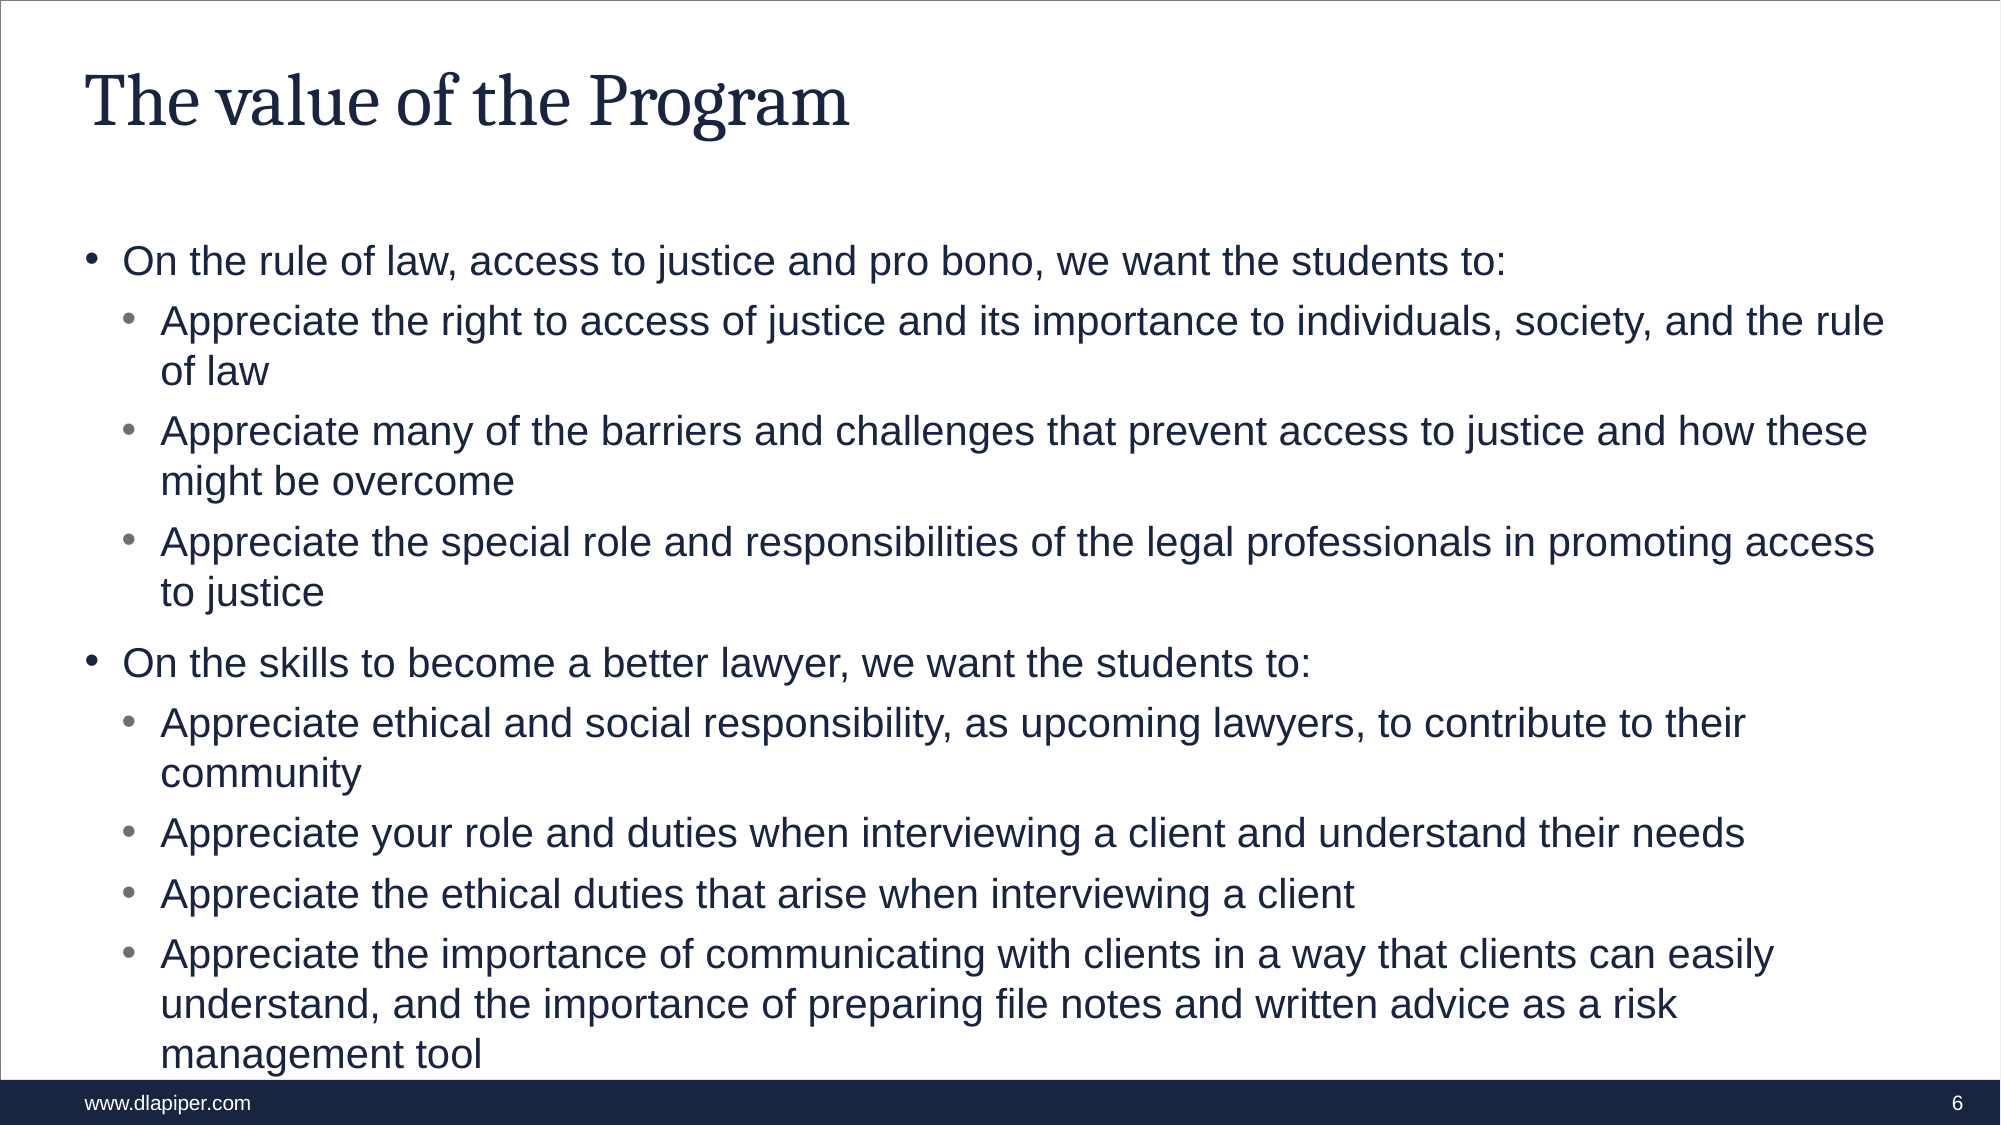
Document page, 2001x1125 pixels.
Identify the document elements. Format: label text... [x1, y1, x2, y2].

list On the rule of law, access to justice and pro bono, we want the students to: Appreciate the right to access of justice and its importance to individuals, society, and the rule of law Appreciate many of the barriers and challenges that prevent access to justice and how these might be overcome Appreciate the special role and responsibilities of the legal professionals in promoting access to justice On the skills to become a better lawyer, we want the students to: Appreciate ethical and social responsibility, as upcoming lawyers, to contribute to their community Appreciate your role and duties when interviewing a client and understand their needs Appreciate the ethical duties that arise when interviewing a client Appreciate the importance of communicating with clients in a way that clients can easily understand, and the importance of preparing file notes and written advice as a risk management tool [84, 233, 1916, 960]
slide_number 6 [1915, 1079, 2000, 1125]
title The value of the Program [84, 60, 1916, 156]
